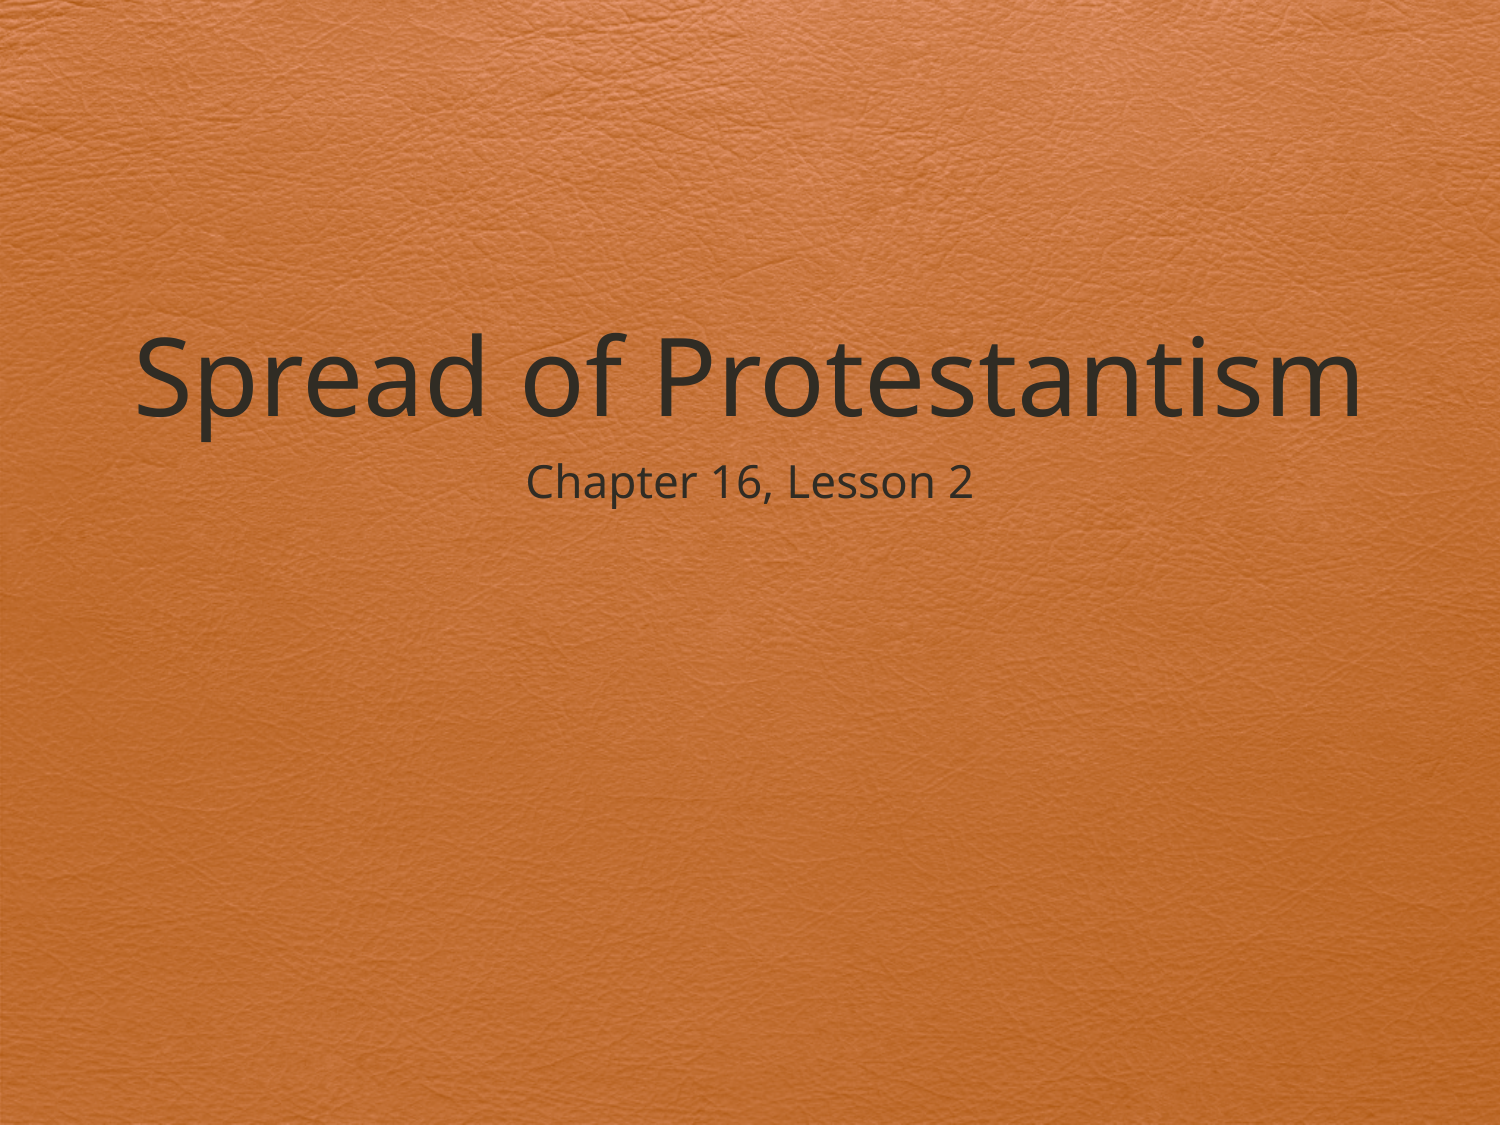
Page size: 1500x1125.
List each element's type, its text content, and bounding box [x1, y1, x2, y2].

subtitle Chapter 16, Lesson 2 [81, 445, 1419, 555]
title Spread of Protestantism [81, 224, 1419, 445]
